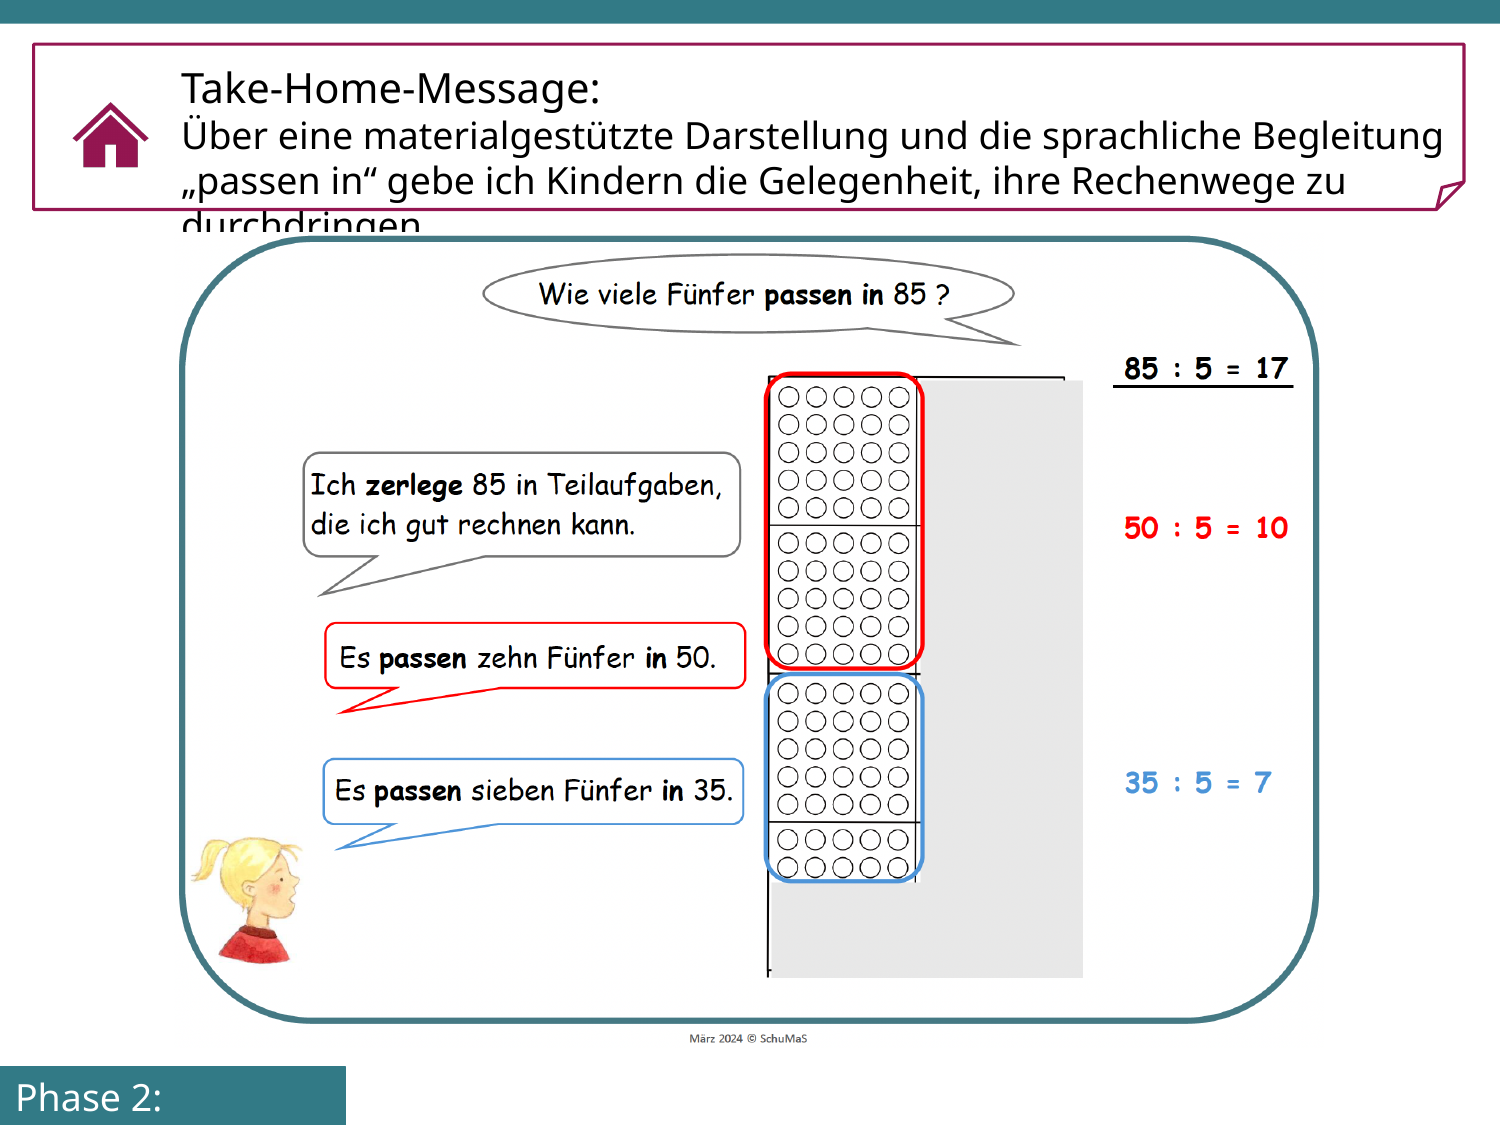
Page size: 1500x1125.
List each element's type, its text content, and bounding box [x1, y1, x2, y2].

text_box Phase 2: Aktivierung [0, 1066, 346, 1125]
picture [173, 231, 1324, 1049]
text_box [33, 43, 1465, 210]
